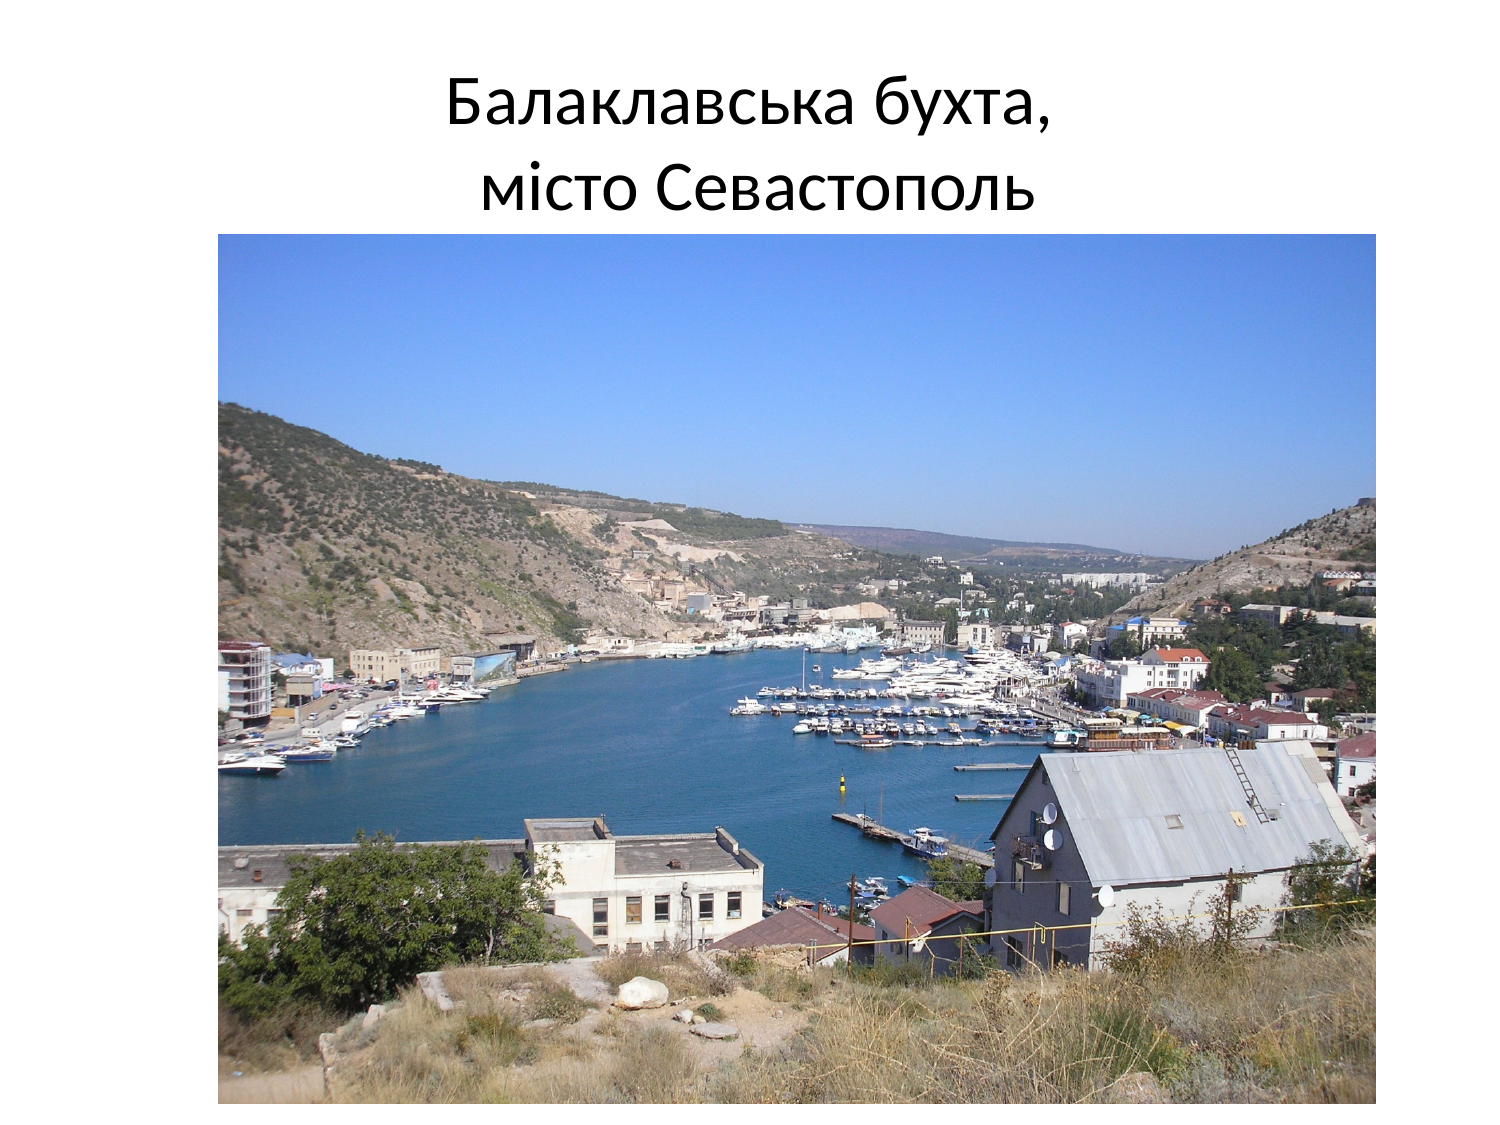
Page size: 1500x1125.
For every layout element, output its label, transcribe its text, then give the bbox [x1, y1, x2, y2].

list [218, 234, 1377, 1104]
title Балаклавська бухта, місто Севастополь [75, 45, 1425, 233]
